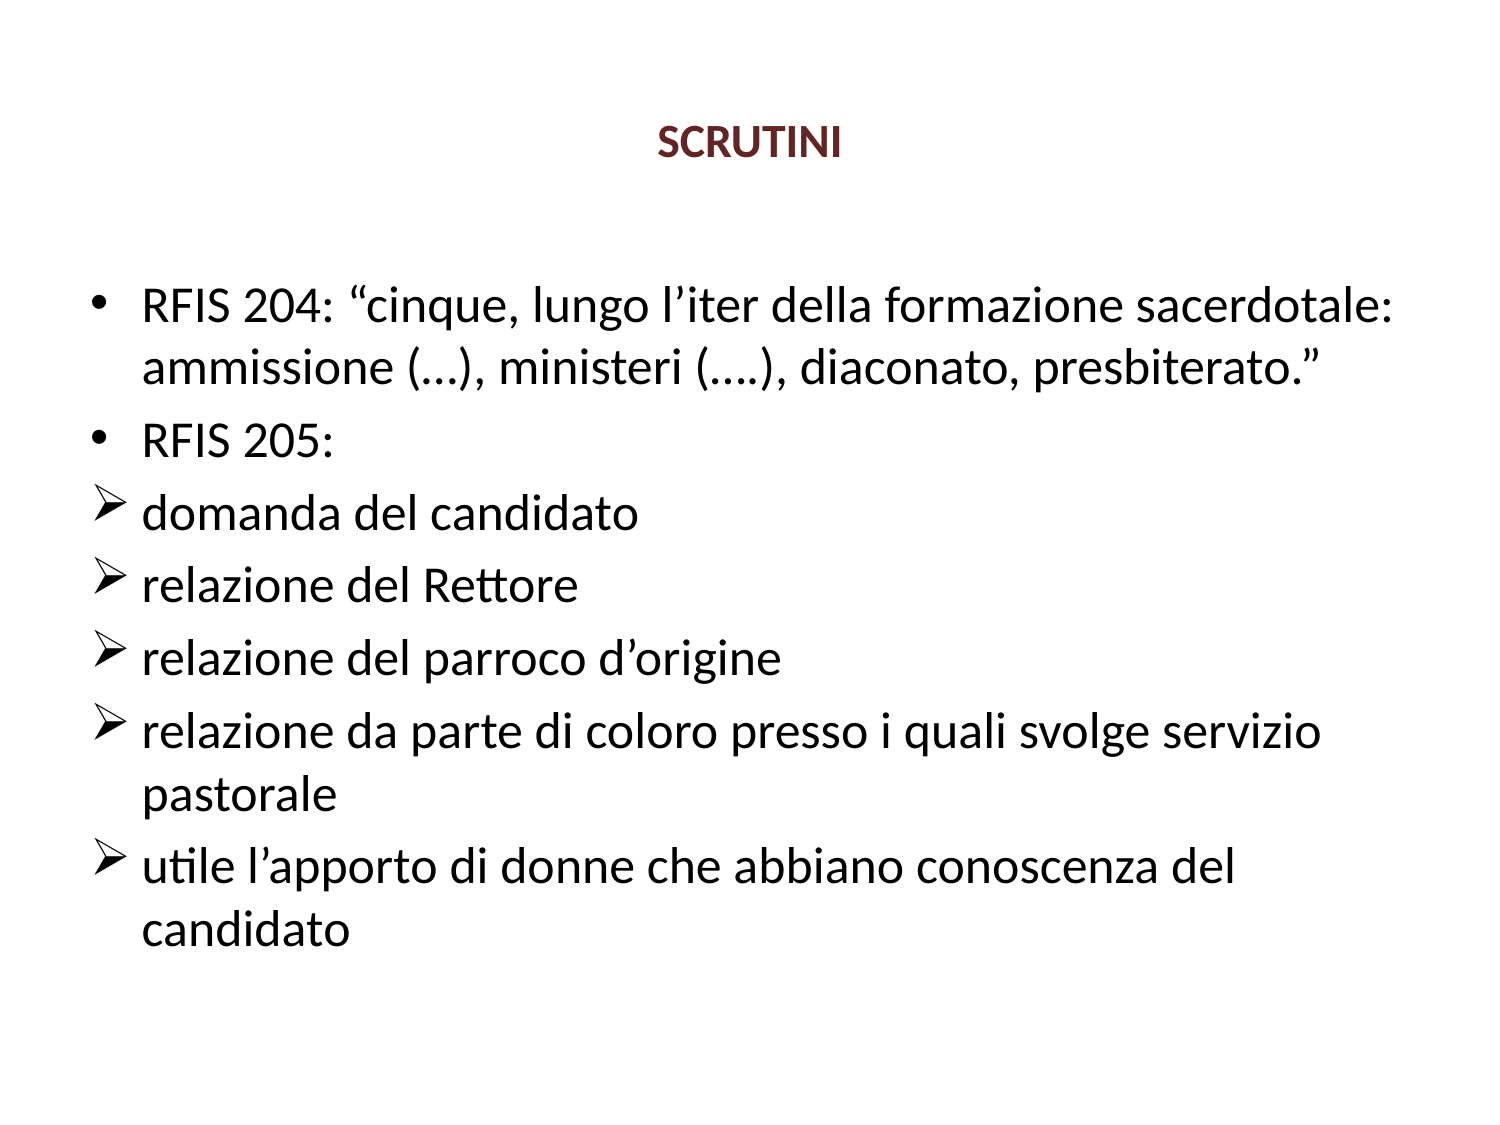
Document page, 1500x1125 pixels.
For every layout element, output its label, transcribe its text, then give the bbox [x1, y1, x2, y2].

title SCRUTINI [75, 45, 1425, 233]
list RFIS 204: “cinque, lungo l’iter della formazione sacerdotale: ammissione (…), ministeri (….), diaconato, presbiterato.” RFIS 205: domanda del candidato relazione del Rettore relazione del parroco d’origine relazione da parte di coloro presso i quali svolge servizio pastorale utile l’apporto di donne che abbiano conoscenza del candidato [75, 262, 1425, 1005]
